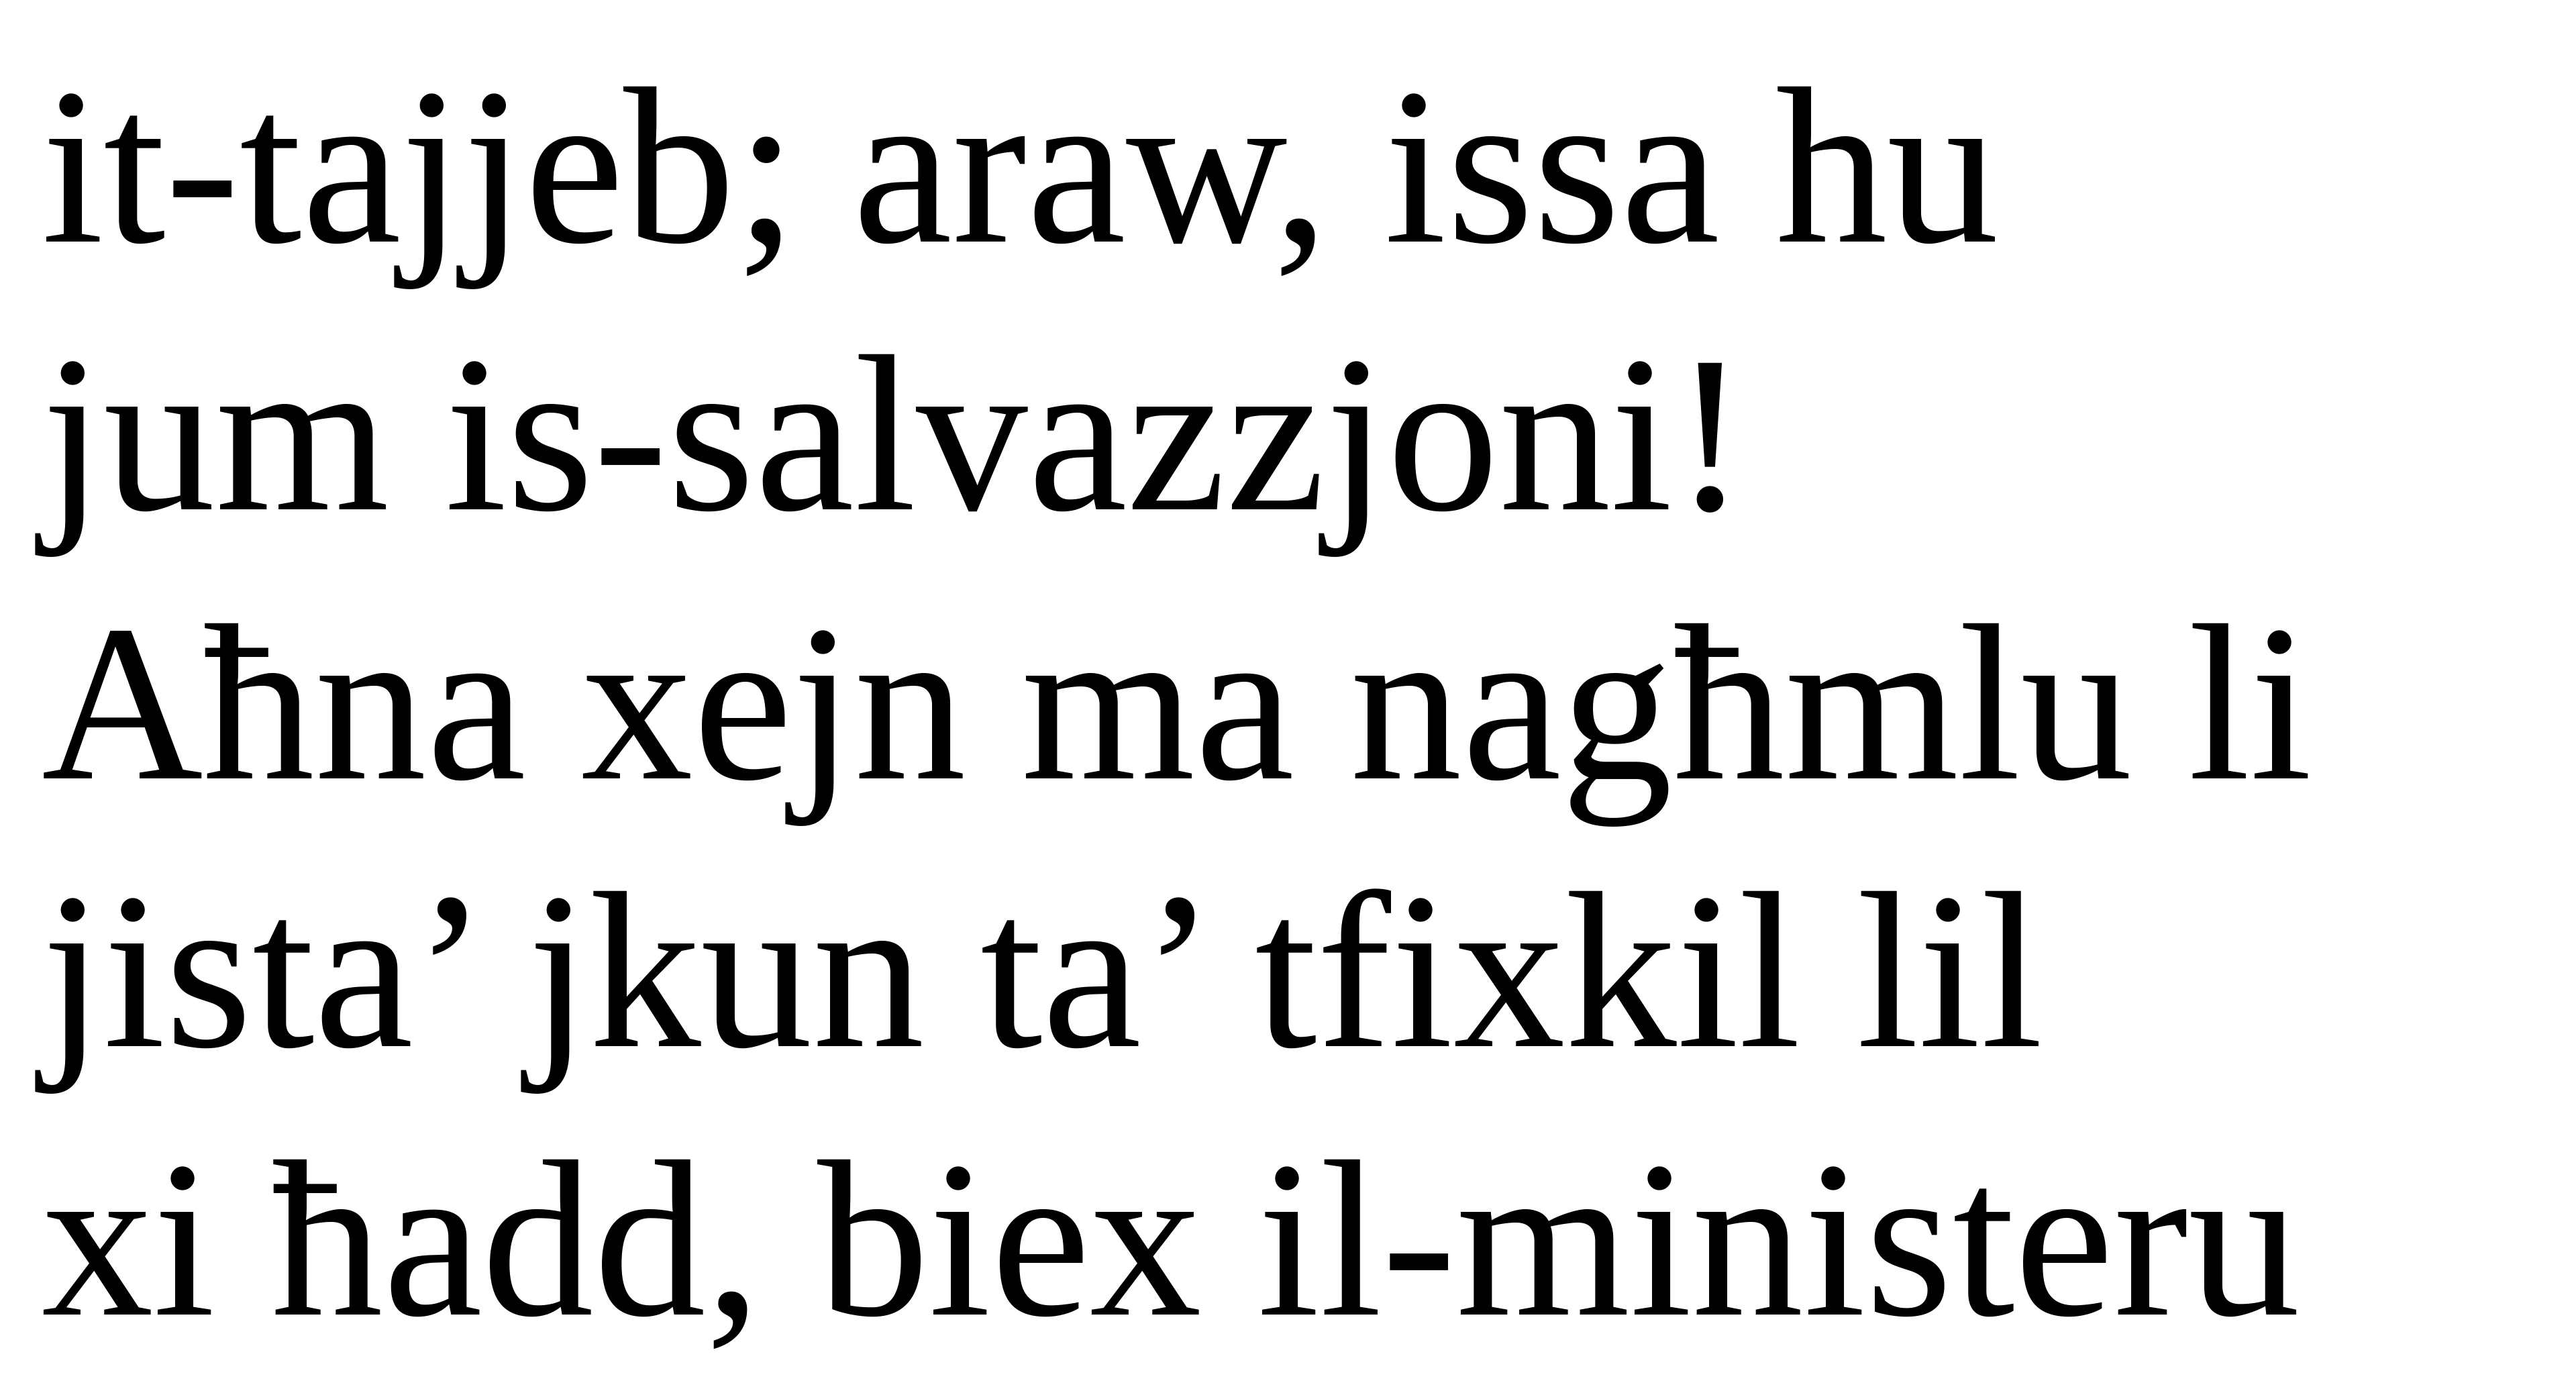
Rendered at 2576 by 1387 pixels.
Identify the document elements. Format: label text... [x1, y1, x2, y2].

list it-tajjeb; araw, issa hu jum is-salvazzjoni! Aħna xejn ma nagħmlu li jista’ jkun ta’ tfixkil lil xi ħadd, biex il-ministeru [32, 13, 2544, 1374]
